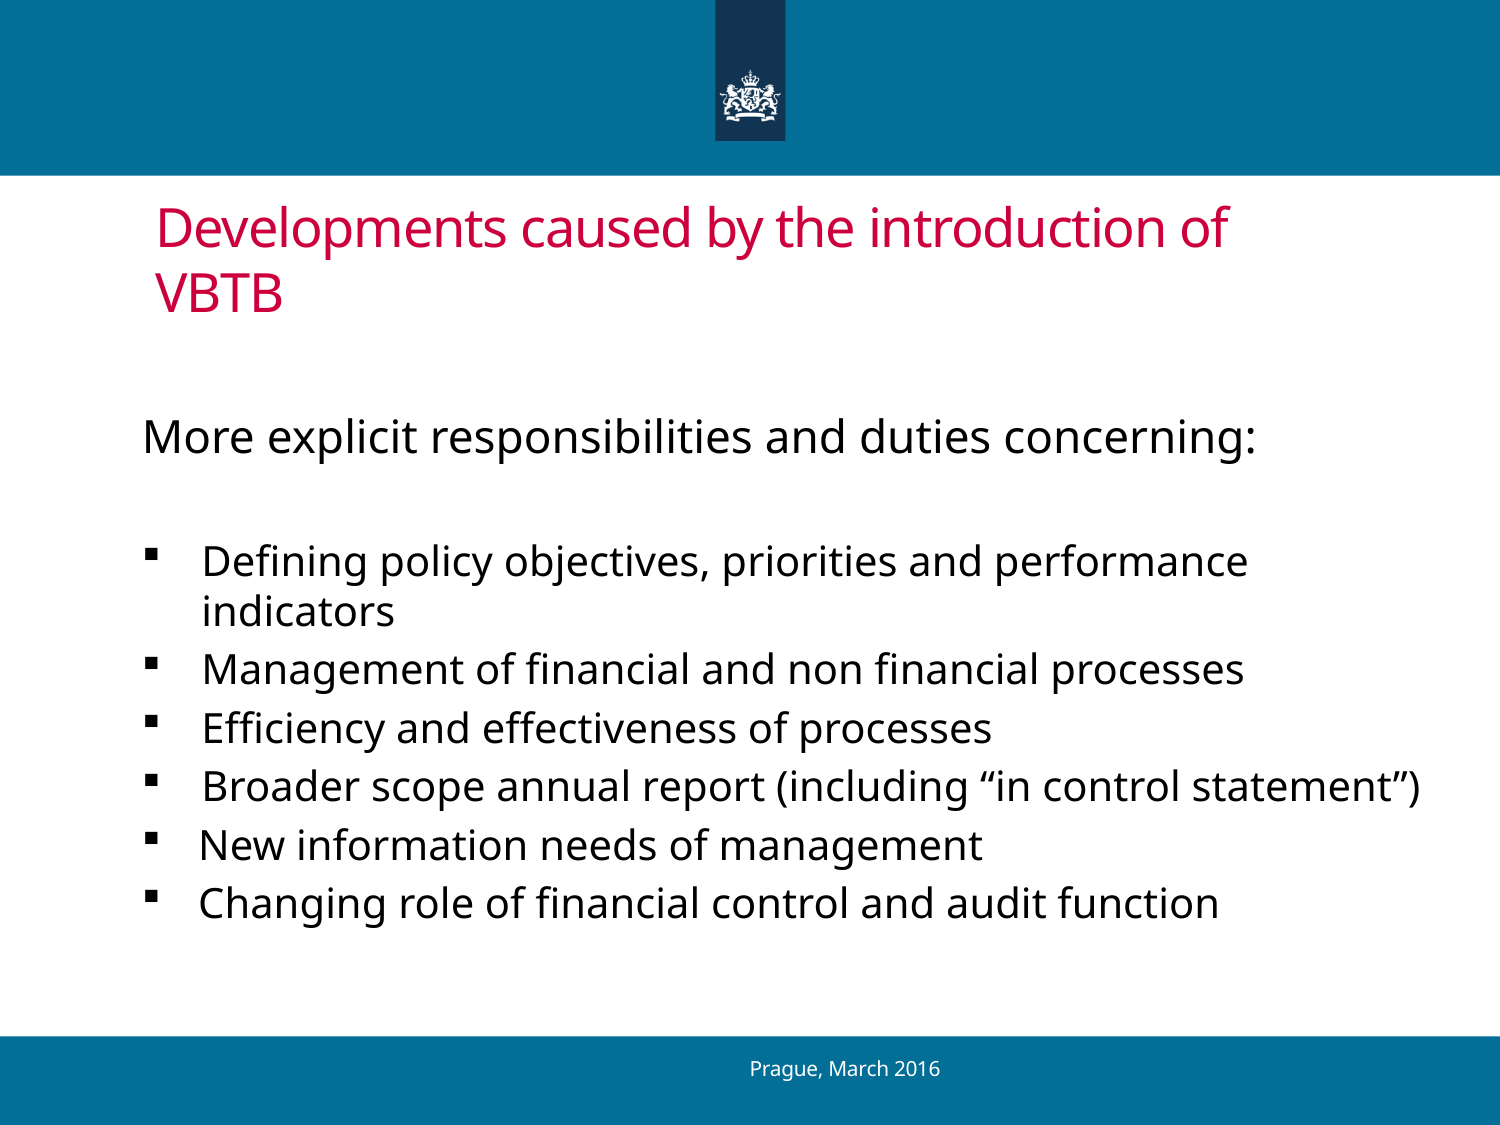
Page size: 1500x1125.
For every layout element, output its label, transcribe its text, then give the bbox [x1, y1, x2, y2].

title Developments caused by the introduction of VBTB [140, 185, 1381, 374]
footer Prague, March 2016 [734, 1047, 1419, 1100]
list More explicit responsibilities and duties concerning: Defining policy objectives, priorities and performance indicators Management of financial and non financial processes Efficiency and effectiveness of processes Broader scope annual report (including “in control statement”) New information needs of management Changing role of financial control and audit function [126, 399, 1466, 1009]
picture [716, 0, 784, 140]
